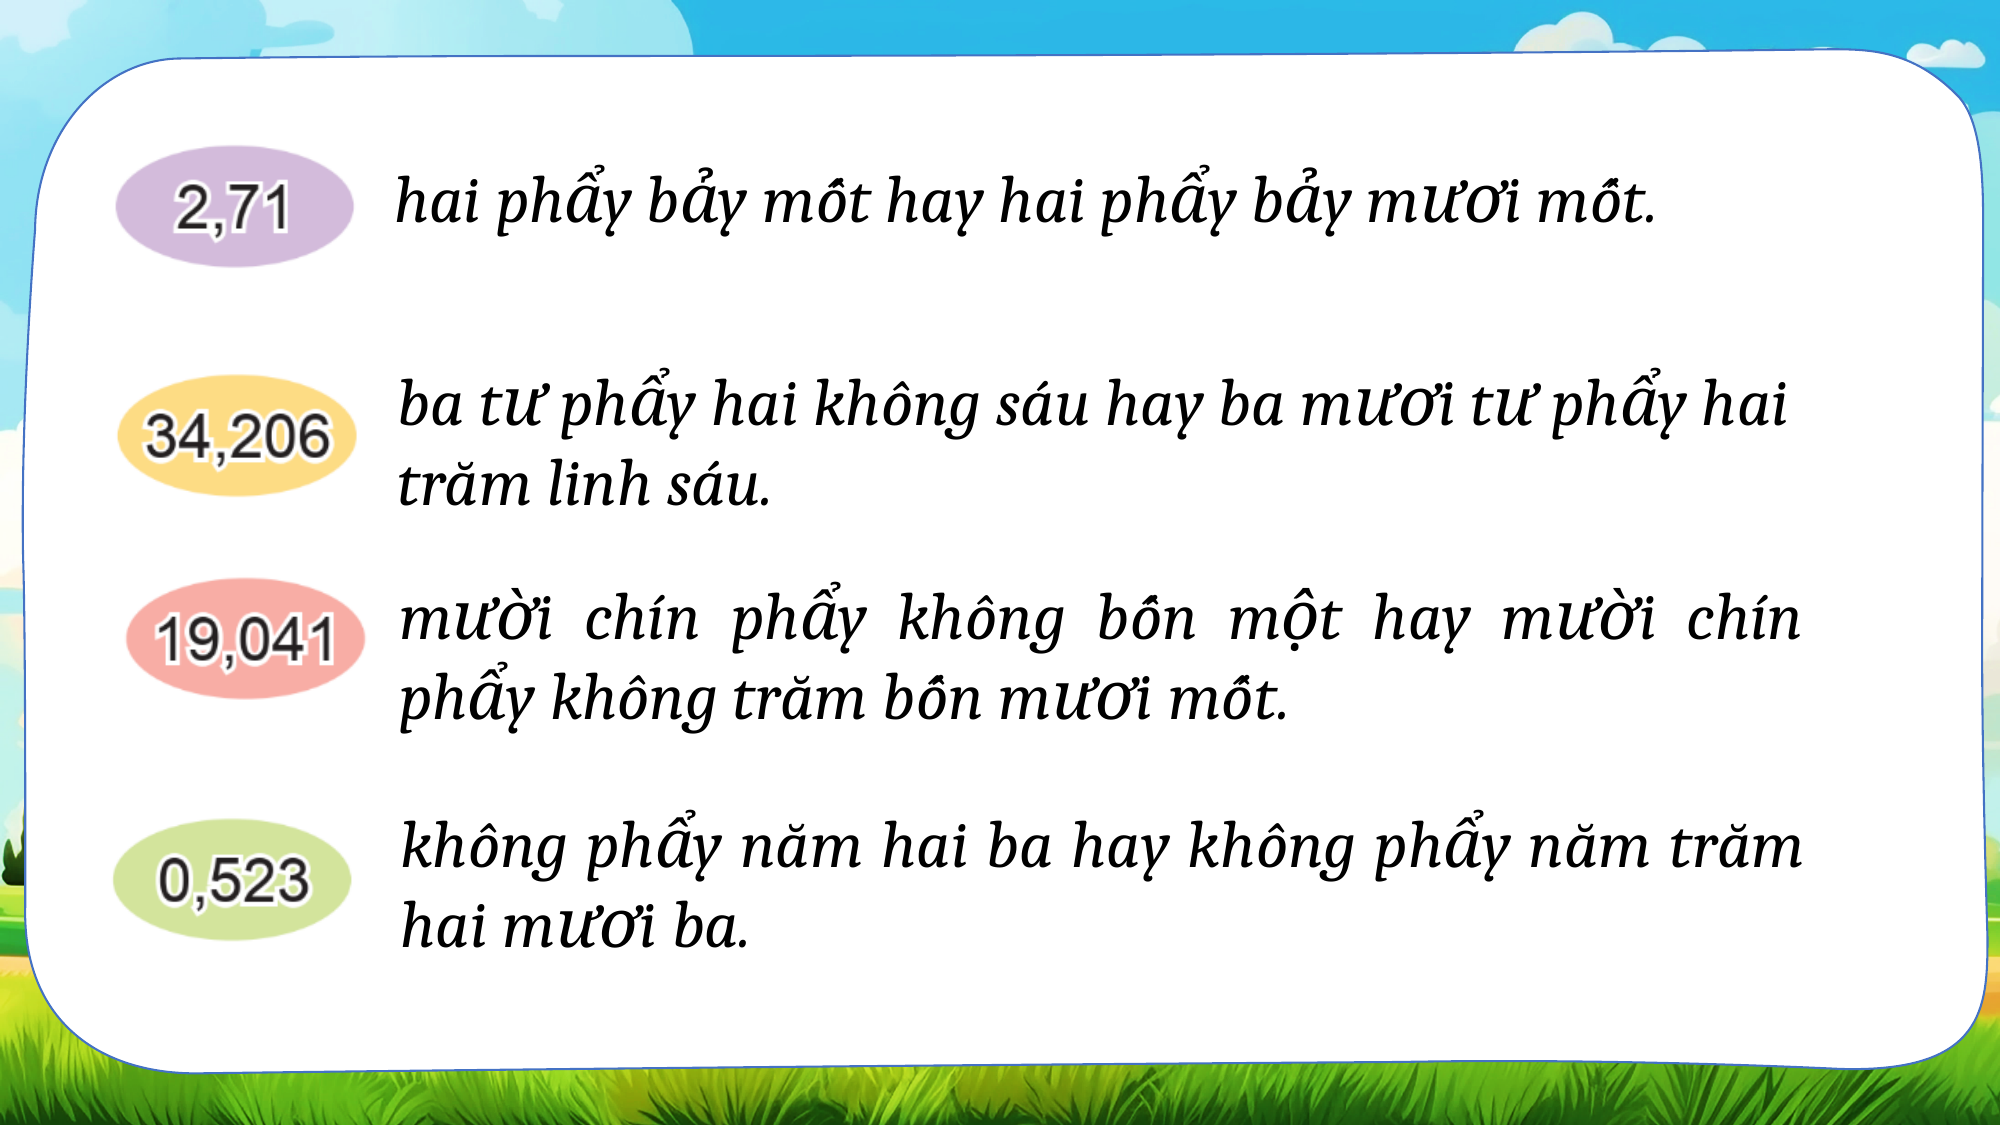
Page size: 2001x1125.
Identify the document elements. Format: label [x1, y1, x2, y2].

text_box [20, 49, 1988, 1074]
picture [0, 0, 2000, 1125]
